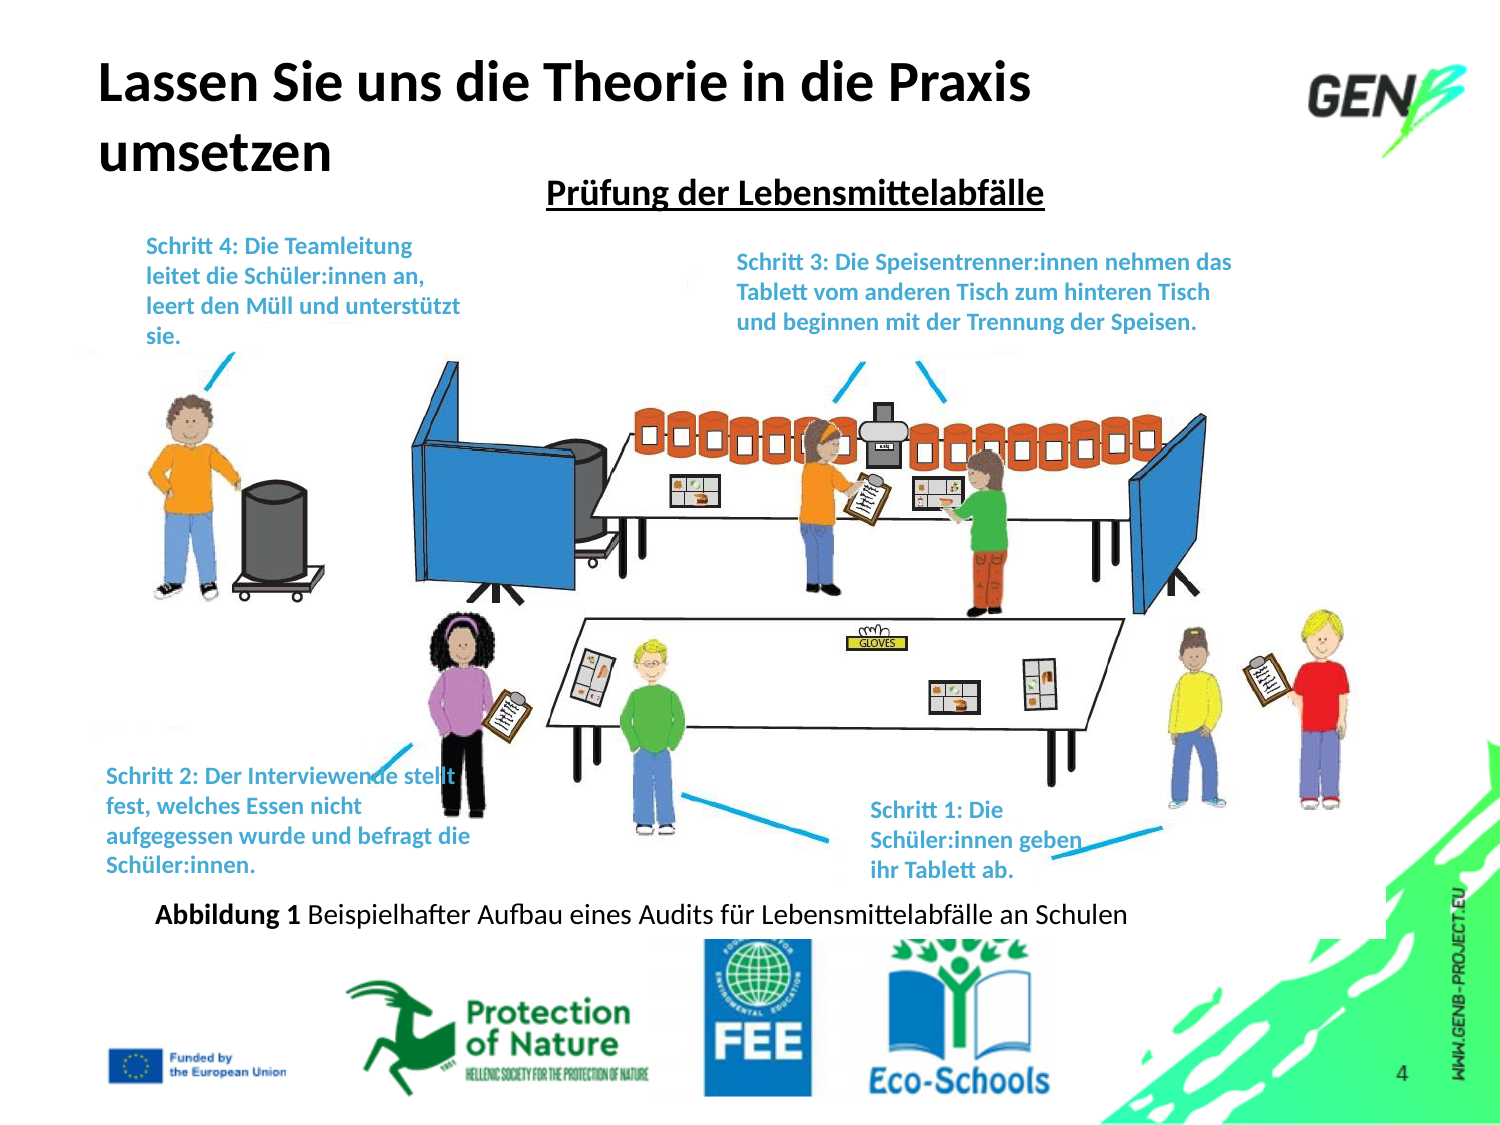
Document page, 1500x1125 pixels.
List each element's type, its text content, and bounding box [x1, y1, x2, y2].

picture [0, 0, 1500, 1125]
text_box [32, 160, 1386, 939]
list [53, 236, 1436, 1064]
text_box Lassen Sie uns die Theorie in die Praxis umsetzen [83, 19, 1242, 159]
